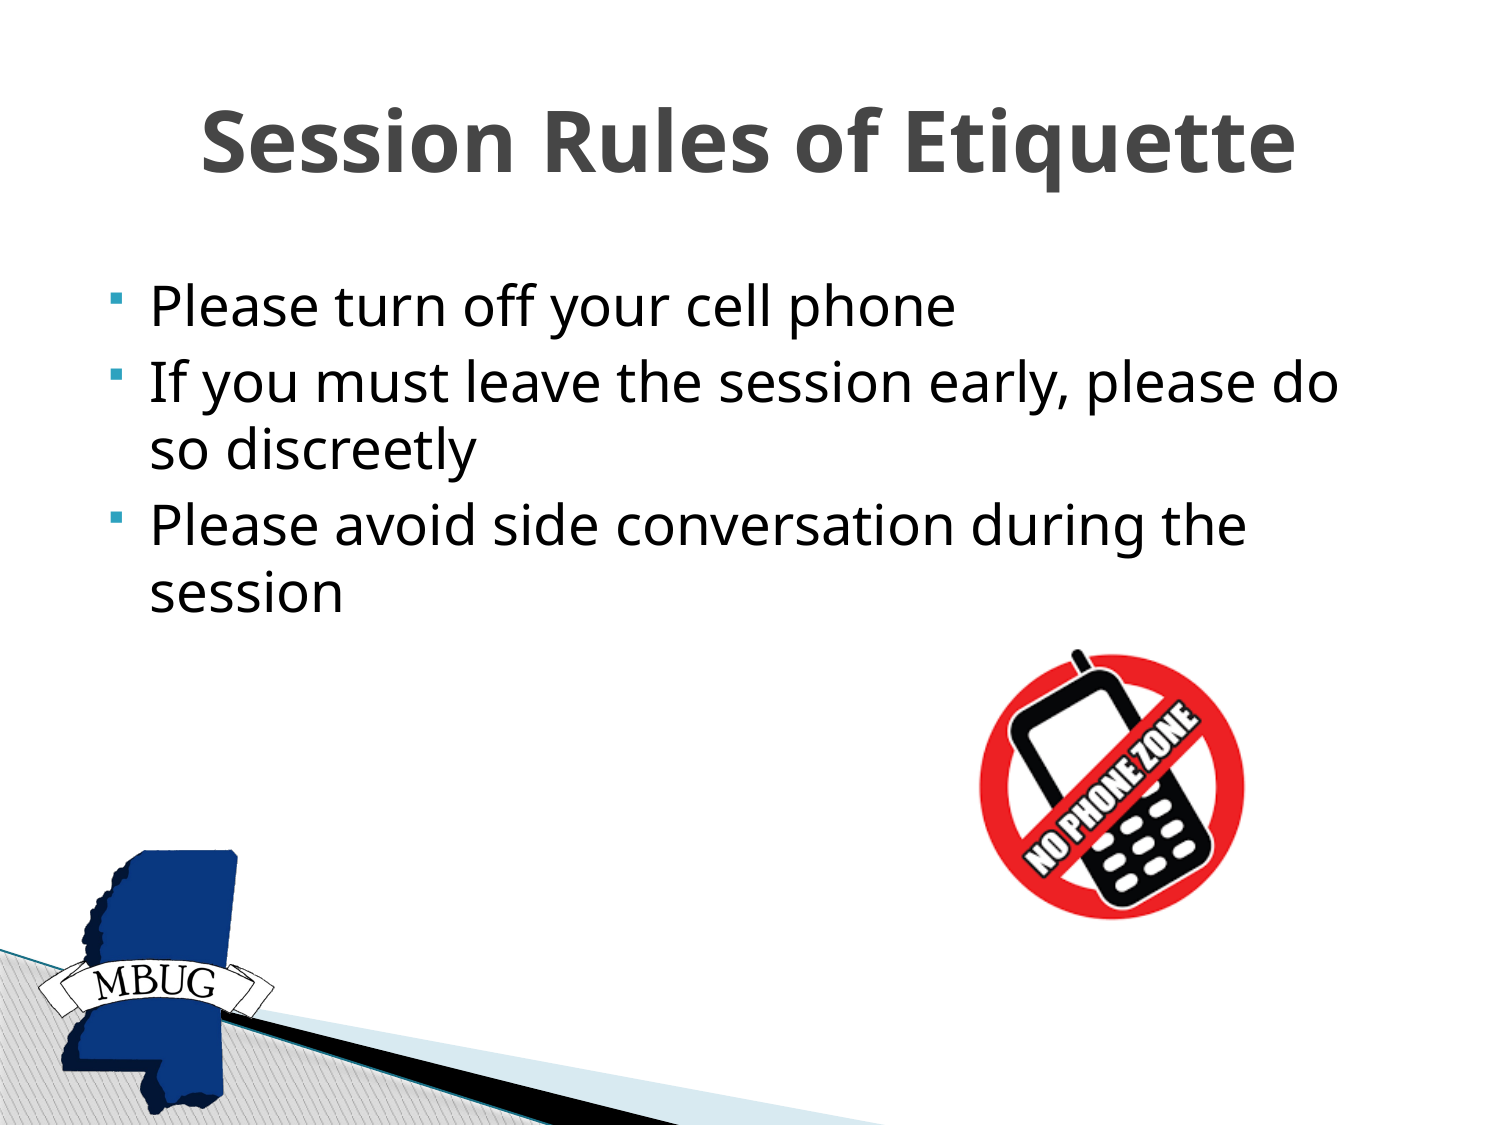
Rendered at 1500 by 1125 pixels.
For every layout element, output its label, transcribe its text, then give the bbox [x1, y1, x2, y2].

picture [937, 612, 1288, 963]
list Please turn off your cell phone If you must leave the session early, please do so discreetly Please avoid side conversation during the session [75, 262, 1425, 820]
picture [37, 849, 276, 1115]
title Session Rules of Etiquette [75, 45, 1425, 233]
